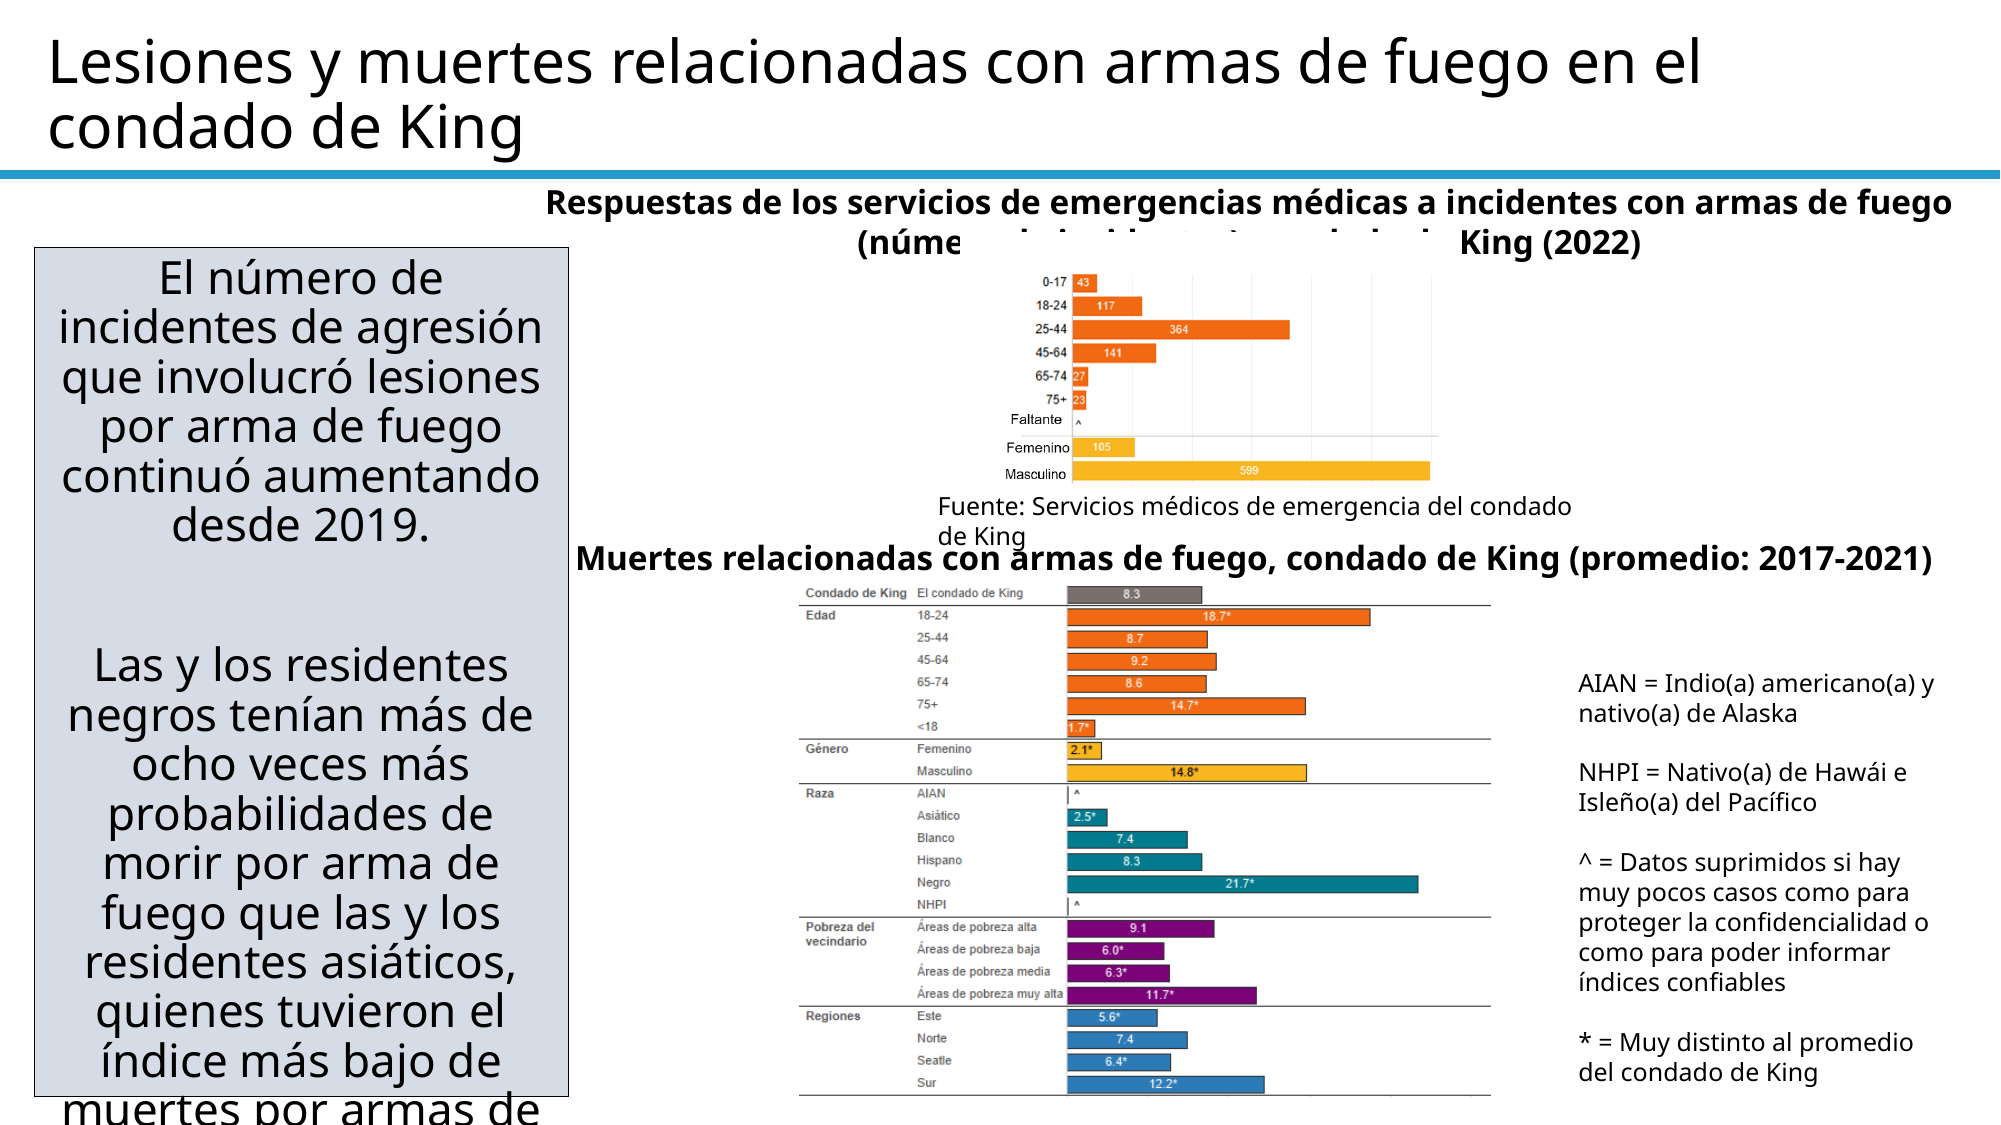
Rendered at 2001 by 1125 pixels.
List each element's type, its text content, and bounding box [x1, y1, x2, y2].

list El número de incidentes de agresión que involucró lesiones por arma de fuego continuó aumentando desde 2019. Las y los residentes negros tenían más de ocho veces más probabilidades de morir por arma de fuego que las y los residentes asiáticos, quienes tuvieron el índice más bajo de muertes por armas de fuego en comparación con otras razas. [34, 247, 569, 1097]
text_box Fuente: Servicios médicos de emergencia del condado de King [922, 483, 1603, 529]
text_box AIAN = Indio(a) americano(a) y nativo(a) de Alaska NHPI = Nativo(a) de Hawái e Isleño(a) del Pacífico ^ = Datos suprimidos si hay muy pocos casos como para proteger la confidencialidad o como para poder informar índices confiables * = Muy distinto al promedio del condado de King [1563, 659, 1966, 1094]
picture [799, 585, 1491, 1097]
text_box Muertes relacionadas con armas de fuego, condado de King (promedio: 2017-2021) [543, 529, 1966, 585]
title Lesiones y muertes relacionadas con armas de fuego en el condado de King [32, 49, 1951, 143]
picture [960, 232, 1457, 514]
text_box Respuestas de los servicios de emergencias médicas a incidentes con armas de fuego (número de incidentes), condado de King (2022) [499, 174, 2000, 269]
